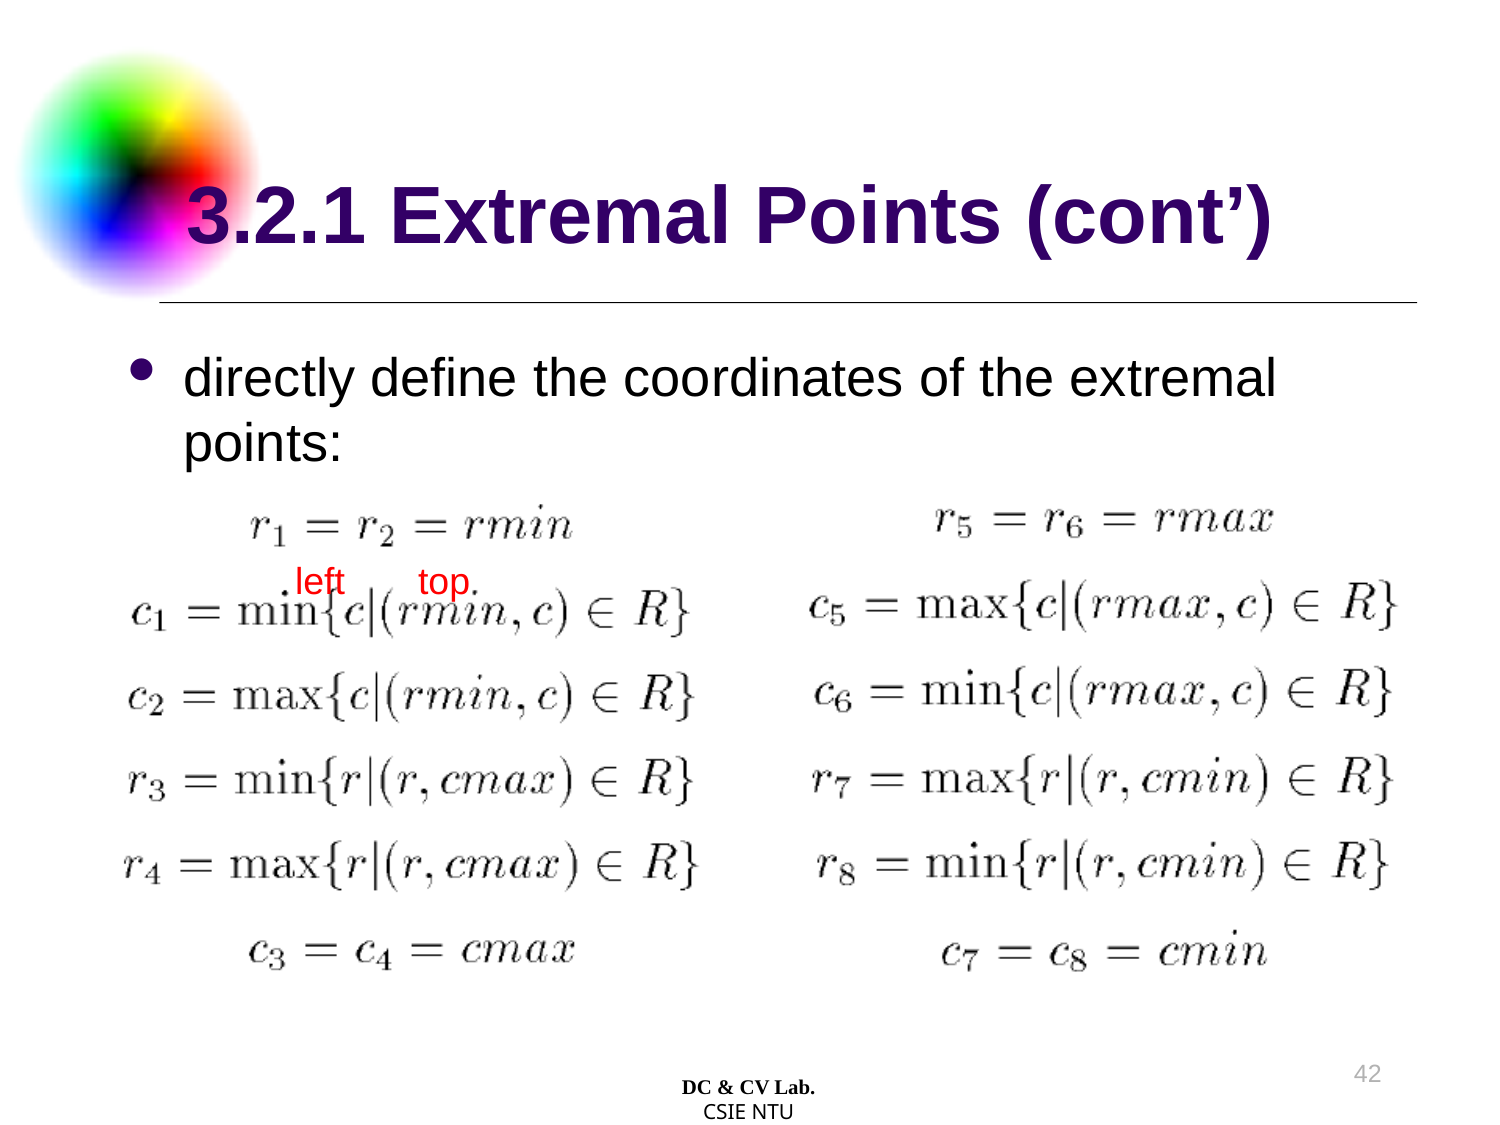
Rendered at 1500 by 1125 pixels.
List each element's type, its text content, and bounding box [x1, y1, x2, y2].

picture [0, 42, 272, 318]
slide_number 42 [1059, 1042, 1397, 1103]
list directly define the coordinates of the extremal points: [112, 334, 1424, 1059]
title 3.2.1 Extremal Points (cont’) [171, 54, 1500, 268]
footer DC & CV Lab. CSIE NTU [511, 1066, 987, 1125]
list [112, 503, 715, 975]
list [797, 503, 1400, 975]
